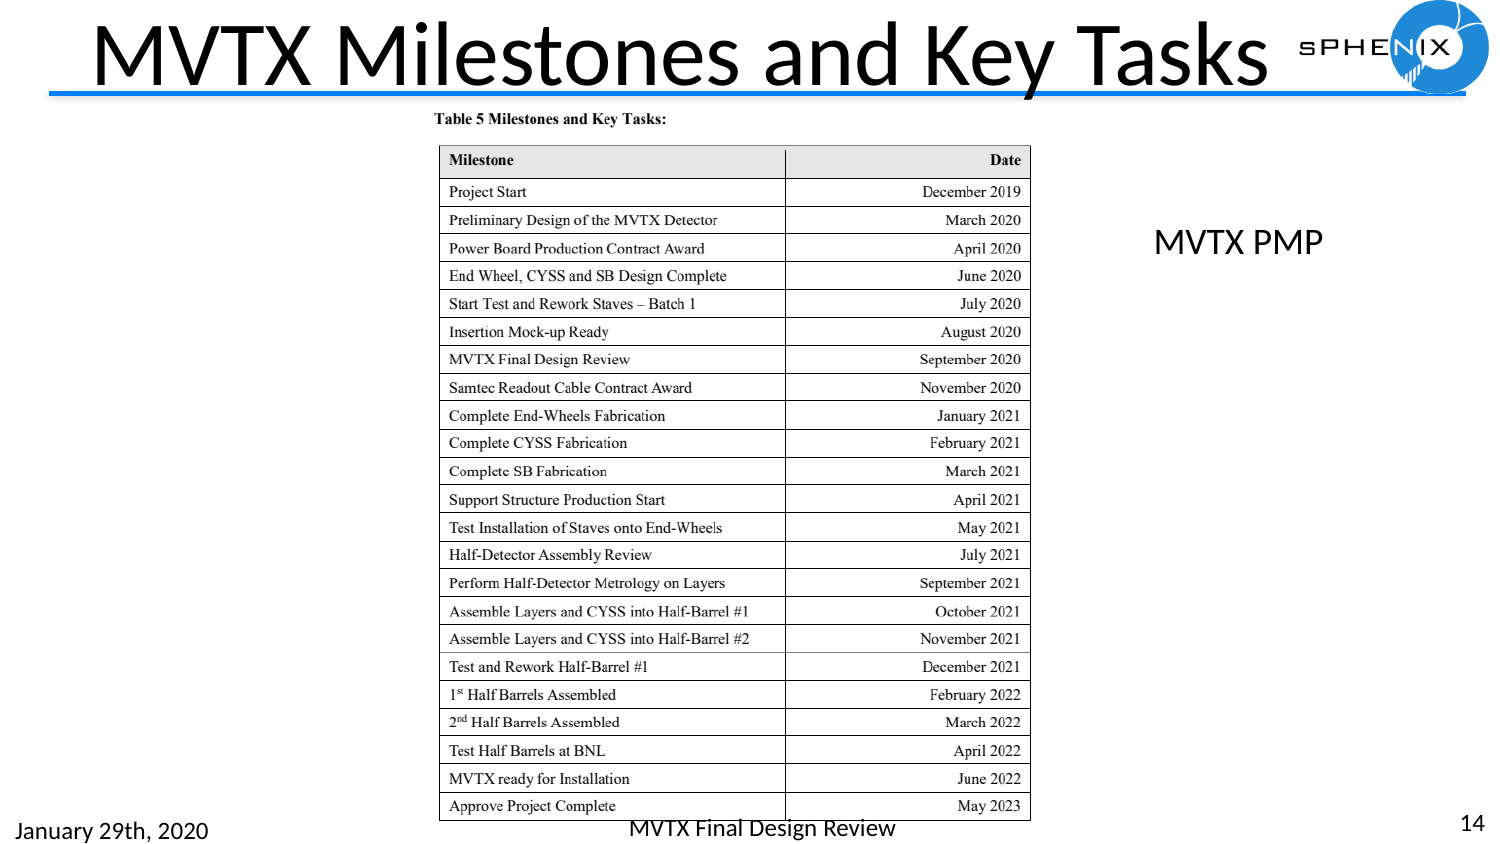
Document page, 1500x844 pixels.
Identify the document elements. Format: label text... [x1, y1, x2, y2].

text_box MVTX PMP [1138, 209, 1339, 269]
picture [1299, 0, 1489, 94]
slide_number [0, 815, 350, 844]
slide_number 14 [1412, 798, 1500, 844]
title MVTX Milestones and Key Tasks [75, 4, 1425, 94]
picture [424, 109, 1039, 832]
